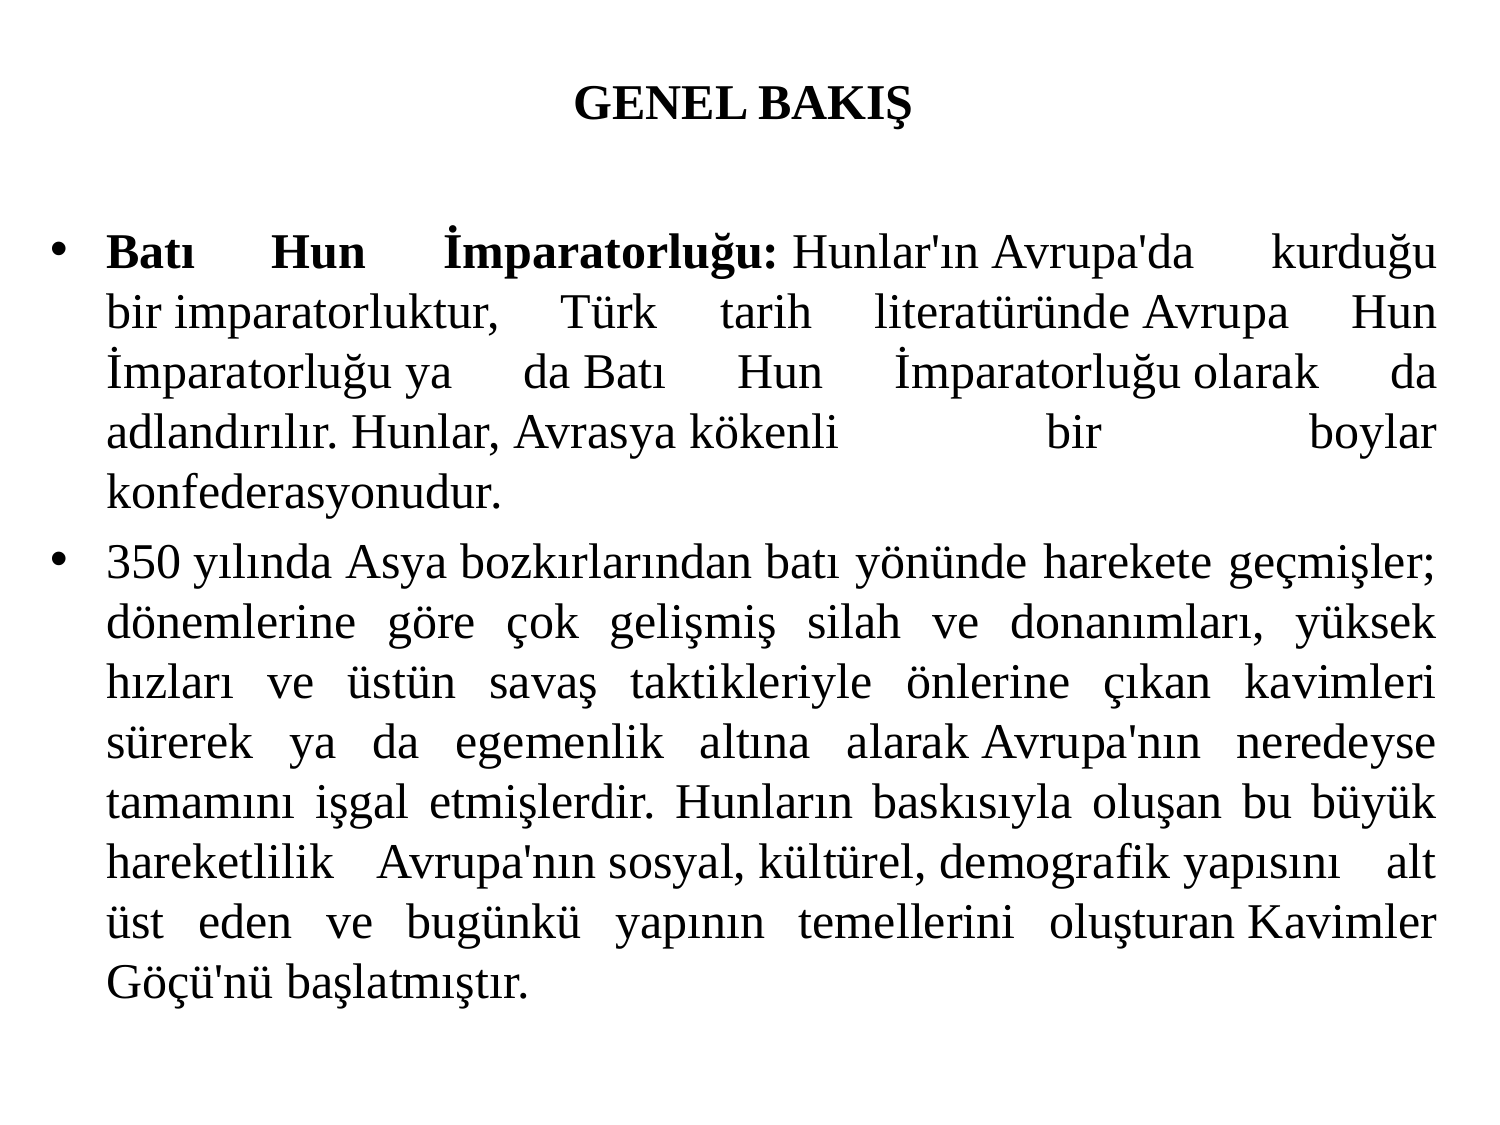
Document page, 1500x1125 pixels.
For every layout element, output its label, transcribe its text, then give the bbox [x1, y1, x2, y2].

list Batı Hun İmparatorluğu: Hunlar'ın Avrupa'da kurduğu bir imparatorluktur, Türk tarih literatüründe Avrupa Hun İmparatorluğu ya da Batı Hun İmparatorluğu olarak da adlandırılır. Hunlar, Avrasya kökenli bir boylar konfederasyonudur. 350 yılında Asya bozkırlarından batı yönünde harekete geçmişler; dönemlerine göre çok gelişmiş silah ve donanımları, yüksek hızları ve üstün savaş taktikleriyle önlerine çıkan kavimleri sürerek ya da egemenlik altına alarak Avrupa'nın neredeyse tamamını işgal etmişlerdir. Hunların baskısıyla oluşan bu büyük hareketlilik Avrupa'nın sosyal, kültürel, demografik yapısını alt üst eden ve bugünkü yapının temellerini oluşturan Kavimler Göçü'nü başlatmıştır. [35, 210, 1454, 1090]
title GENEL BAKIŞ [75, 35, 1425, 164]
